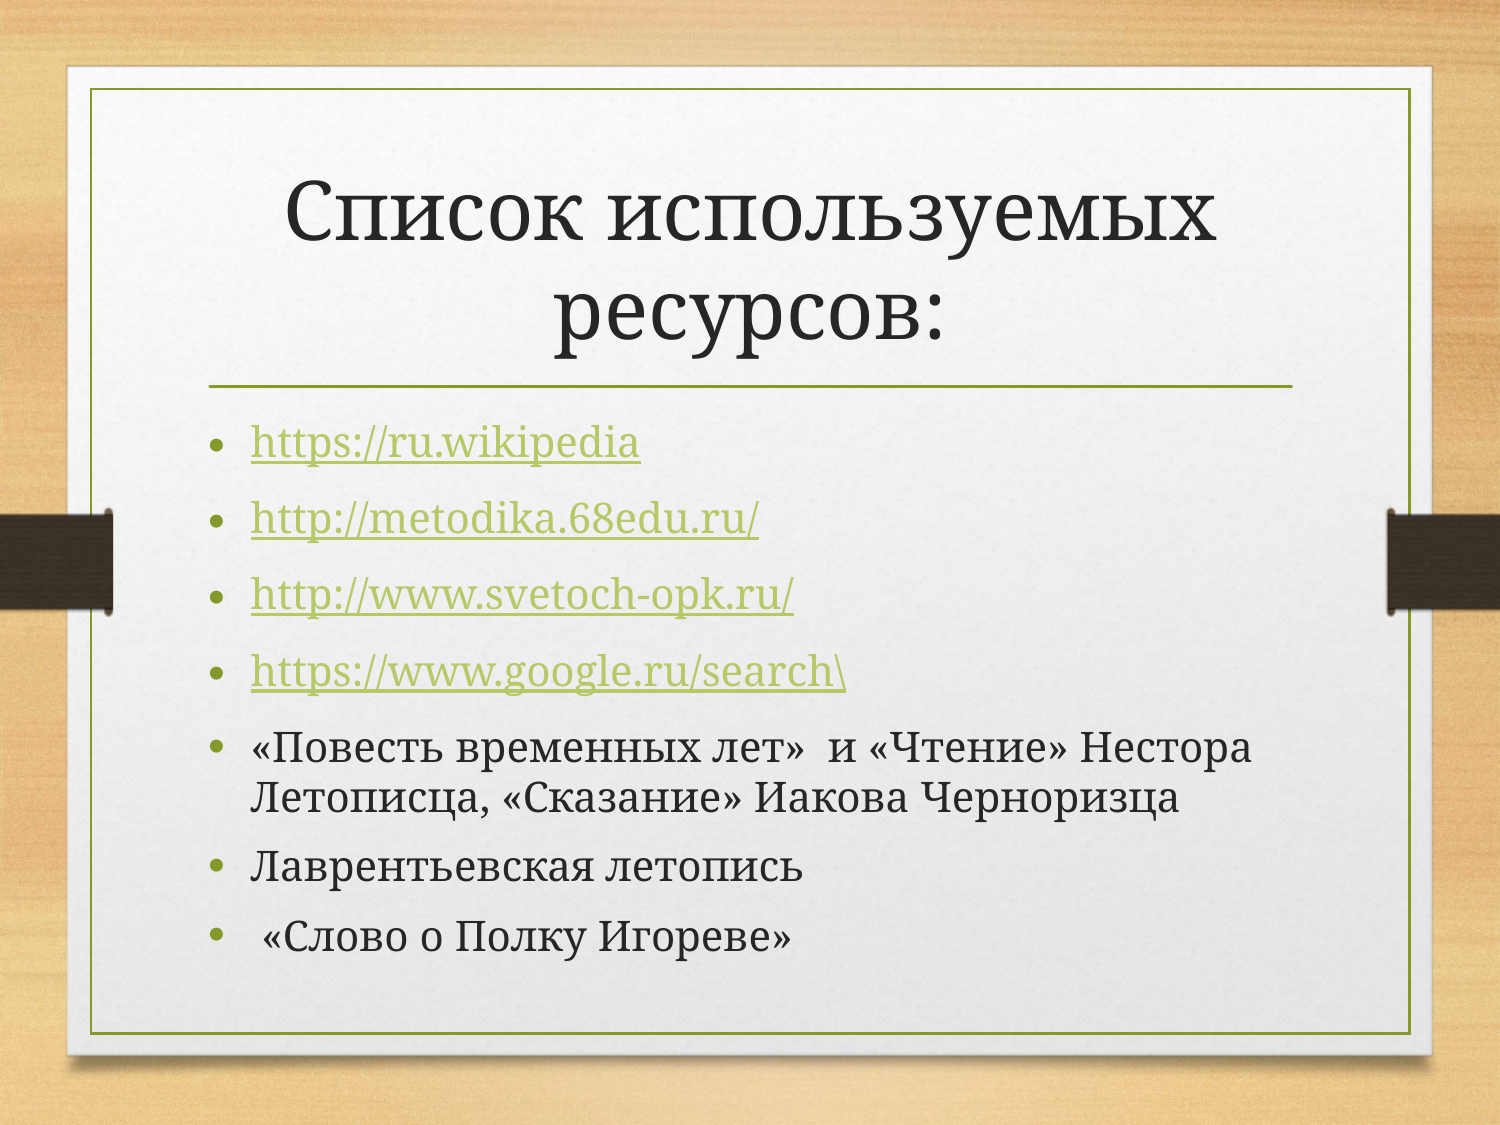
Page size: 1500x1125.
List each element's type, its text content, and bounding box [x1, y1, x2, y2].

picture [0, 0, 1500, 1125]
title Список используемых ресурсов: [193, 150, 1309, 365]
list https://ru.wikipedia http://metodika.68edu.ru/ http://www.svetoch-opk.ru/ https://www.google.ru/search\ «Повесть временных лет» и «Чтение» Нестора Летописца, «Сказание» Иакова Черноризца Лаврентьевская летопись «Слово о Полку Игореве» [193, 408, 1309, 974]
